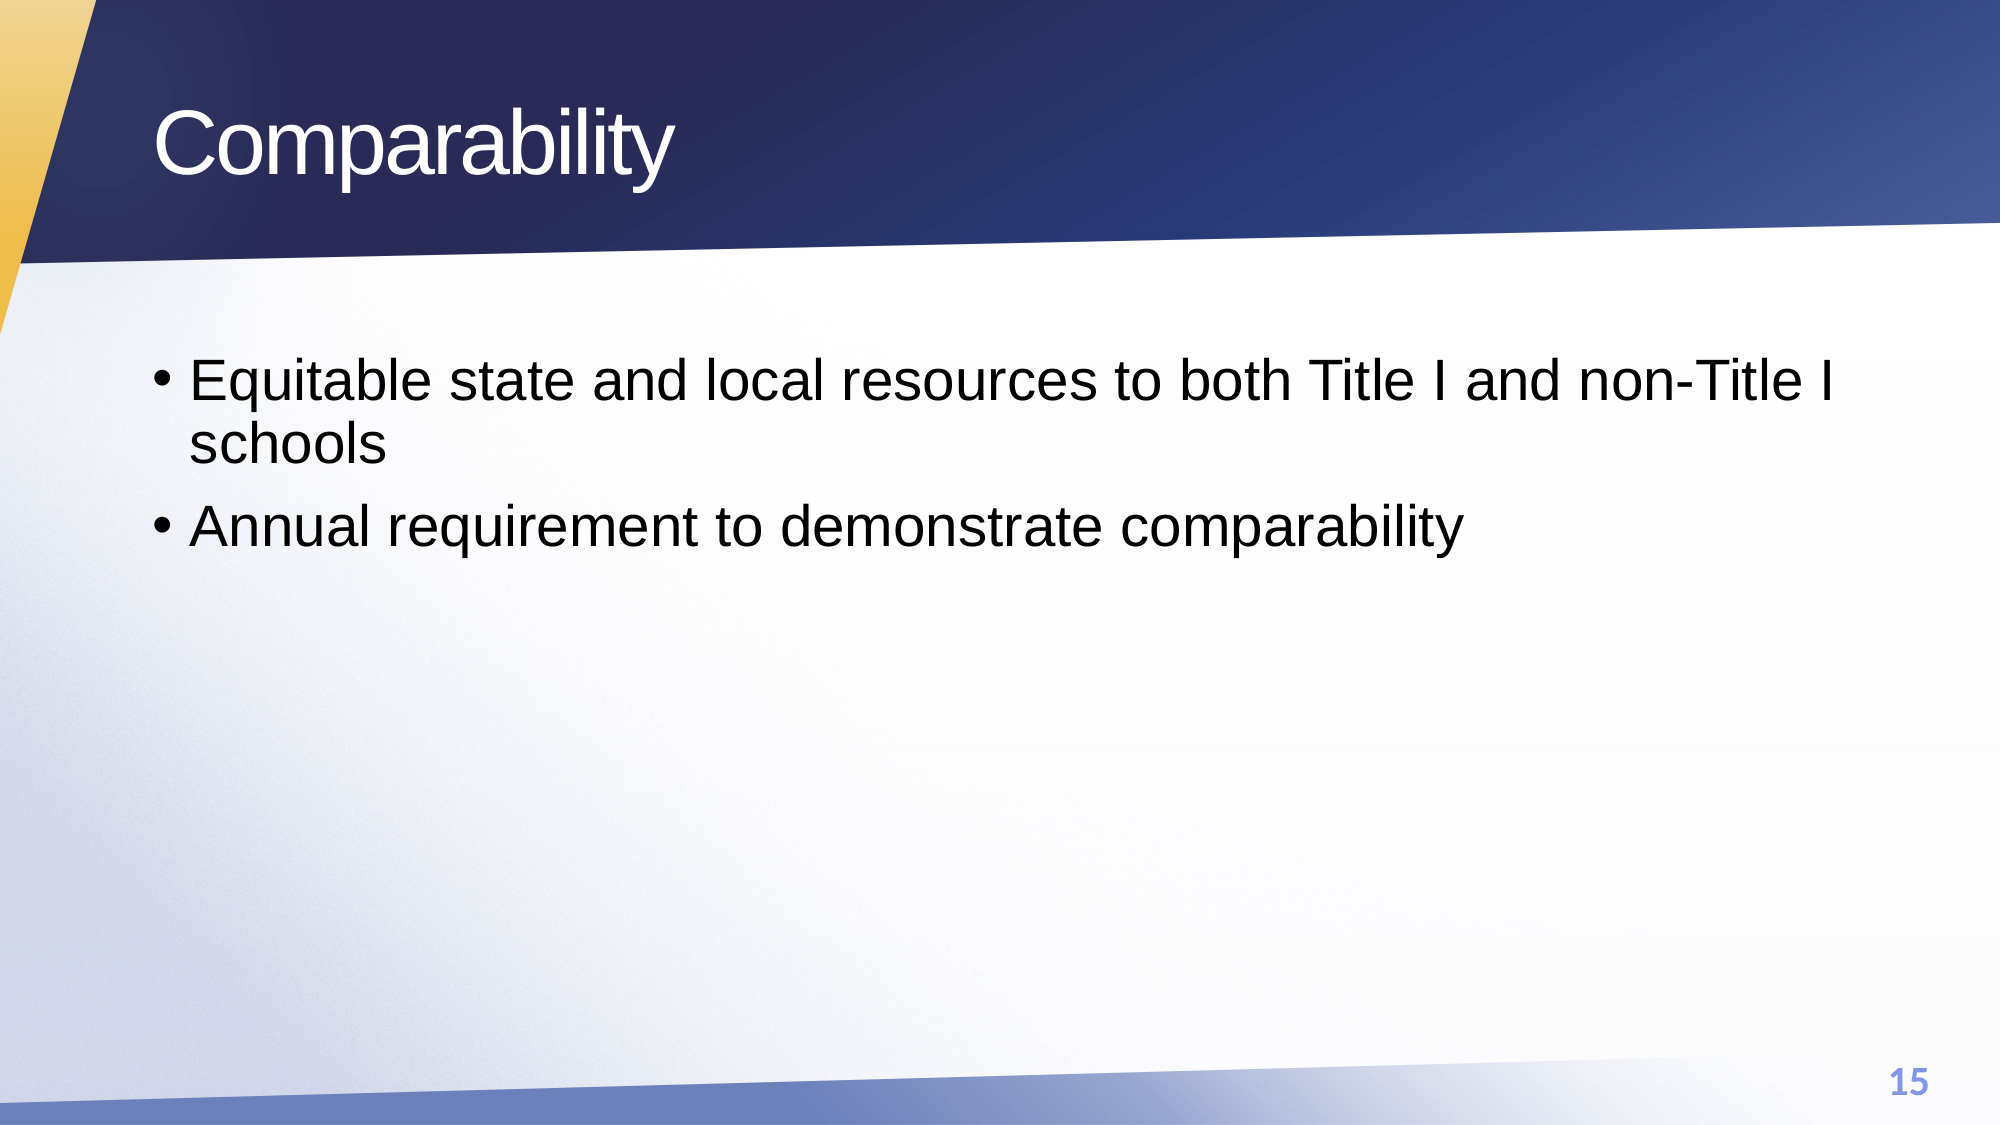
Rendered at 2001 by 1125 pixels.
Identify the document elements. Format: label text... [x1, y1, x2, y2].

title Comparability [137, 59, 1863, 231]
list Equitable state and local resources to both Title I and non-Title I schools Annual requirement to demonstrate comparability [137, 342, 1863, 1008]
picture [0, 0, 2000, 1125]
